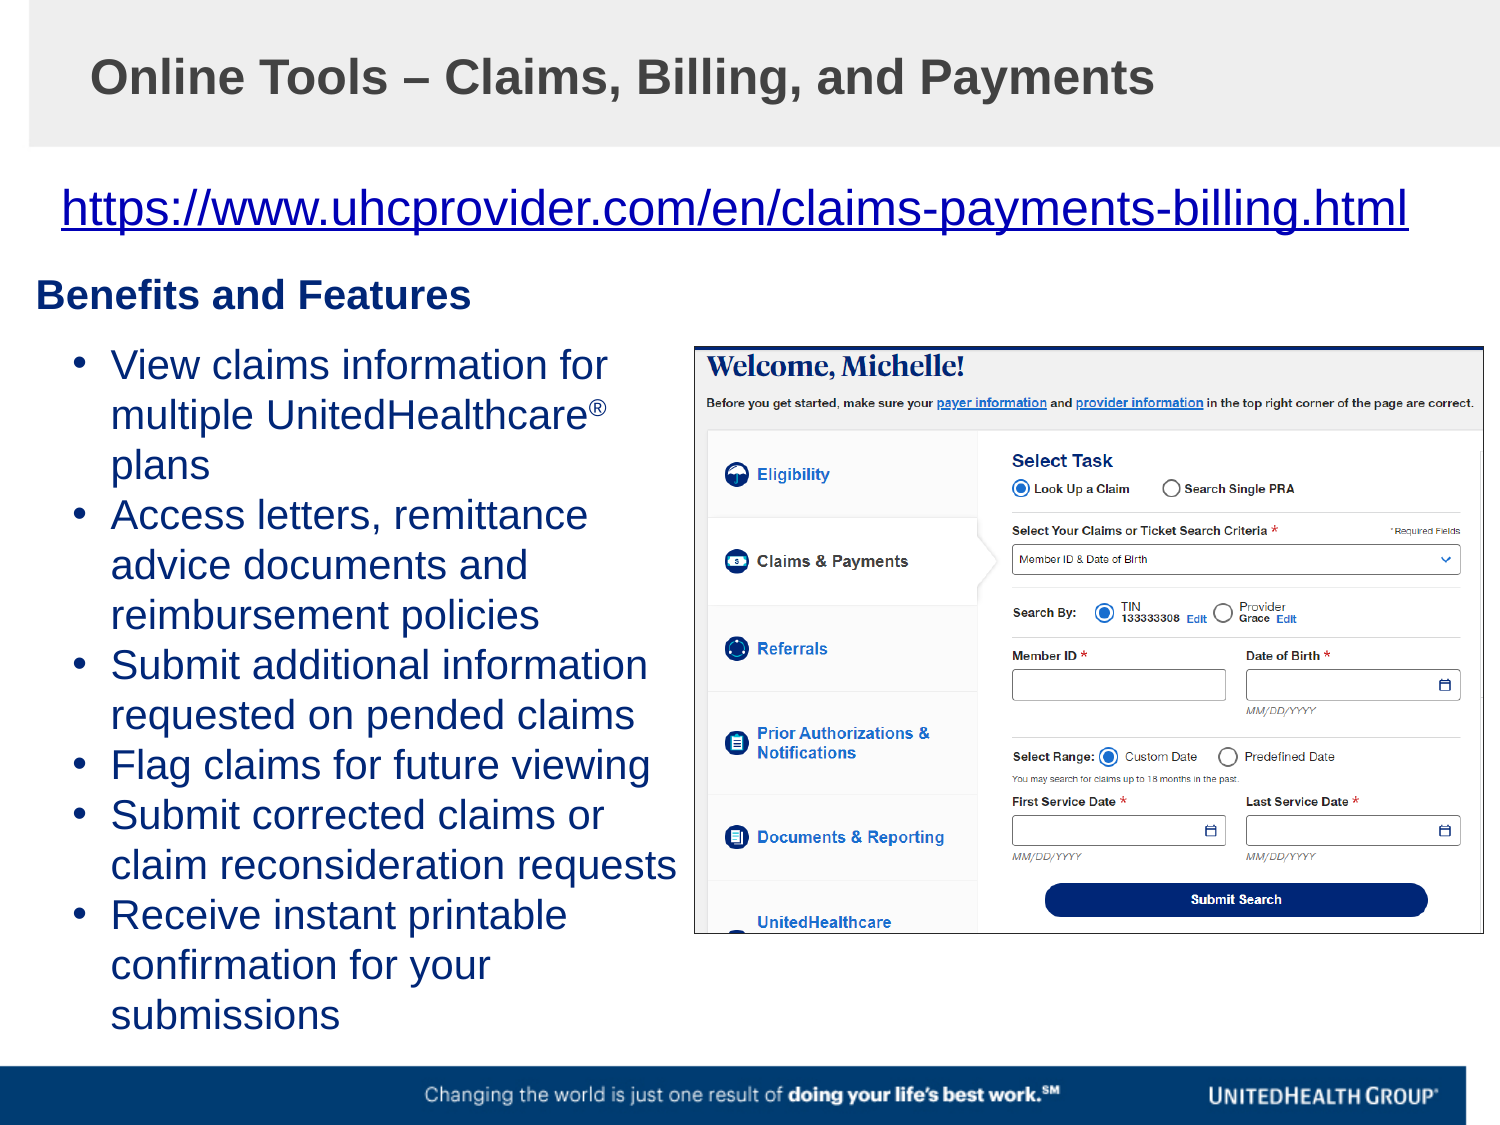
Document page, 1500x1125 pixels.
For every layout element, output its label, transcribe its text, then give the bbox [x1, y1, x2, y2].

text_box Benefits and Features View claims information for multiple UnitedHealthcare® plans Access letters, remittance advice documents and reimbursement policies Submit additional information requested on pended claims Flag claims for future viewing Submit corrected claims or claim reconsideration requests Receive instant printable confirmation for your submissions [20, 260, 695, 1042]
text_box https://www.uhcprovider.com/en/claims-payments-billing.html [46, 168, 1464, 243]
text_box Online Tools – Claims, Billing, and Payments [75, 37, 1339, 112]
picture [0, 0, 1500, 1125]
